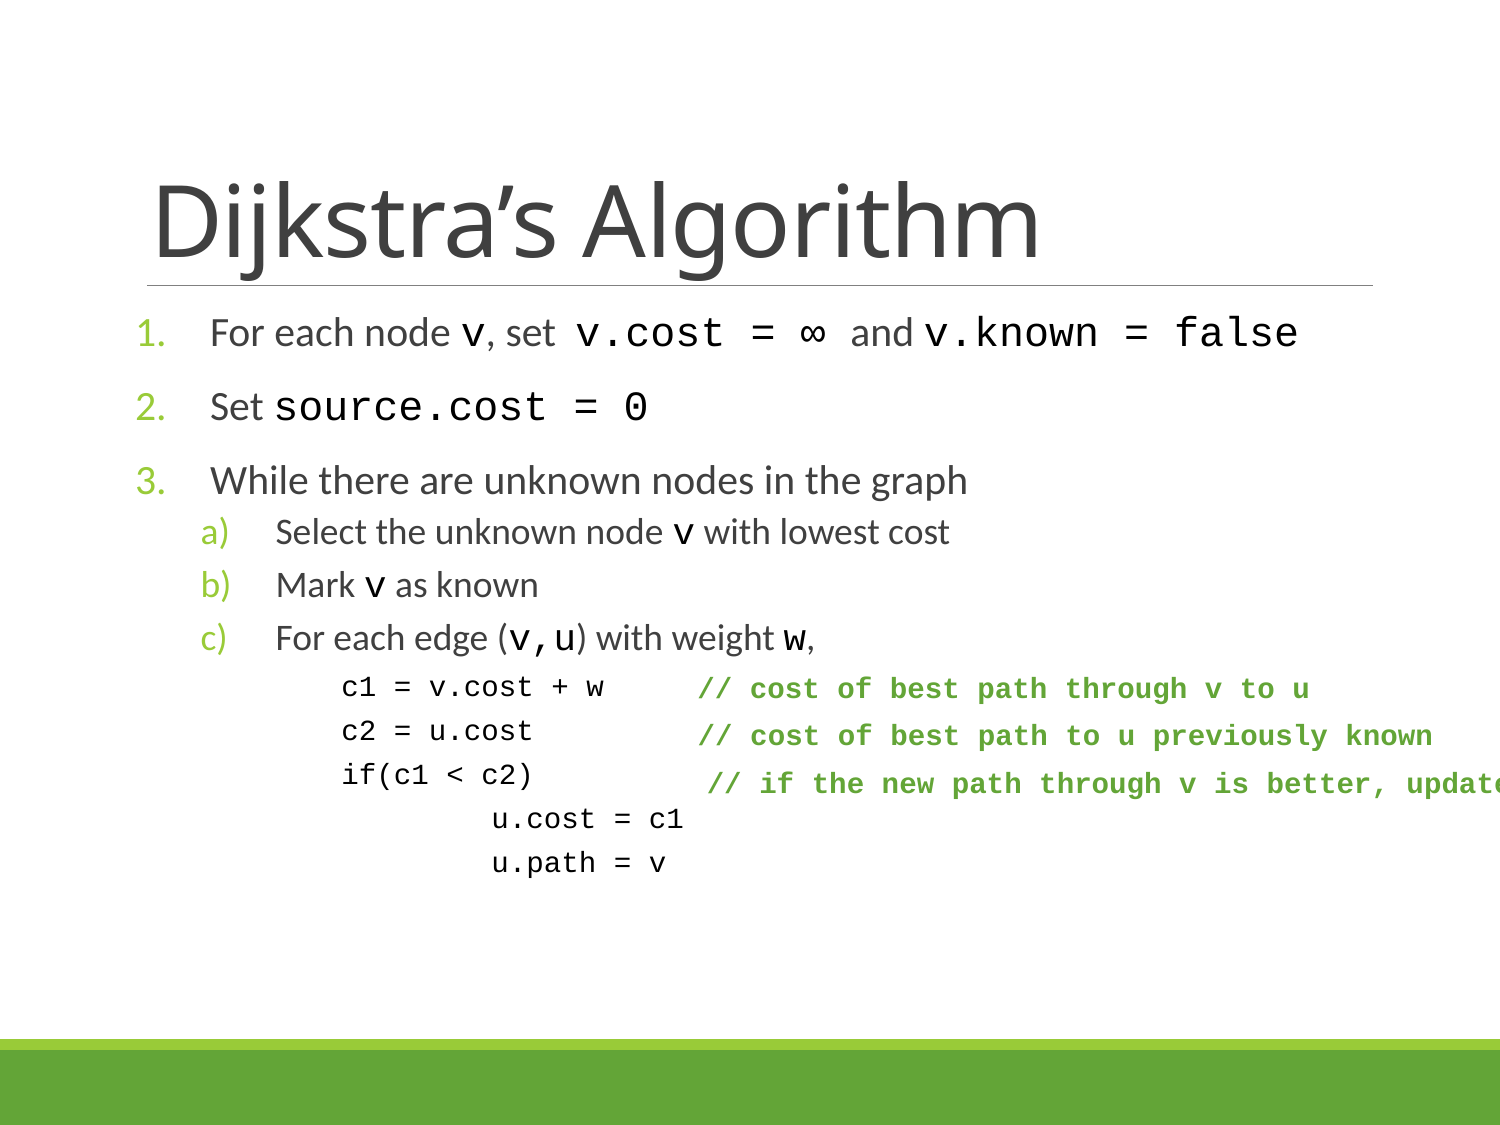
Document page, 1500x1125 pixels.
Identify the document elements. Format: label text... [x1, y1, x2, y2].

text_box // cost of best path through v to u [682, 661, 1343, 708]
title Dijkstra’s Algorithm [135, 47, 1373, 285]
list For each node v, set v.cost = ∞ and v.known = false Set source.cost = 0 While there are unknown nodes in the graph Select the unknown node v with lowest cost Mark v as known For each edge (v,u) with weight w, c1 = v.cost + w c2 = u.cost if(c1 < c2) u.cost = c1 u.path = v [135, 302, 1373, 963]
text_box // if the new path through v is better, update [692, 756, 1500, 807]
text_box // cost of best path to u previously known [682, 708, 1448, 759]
